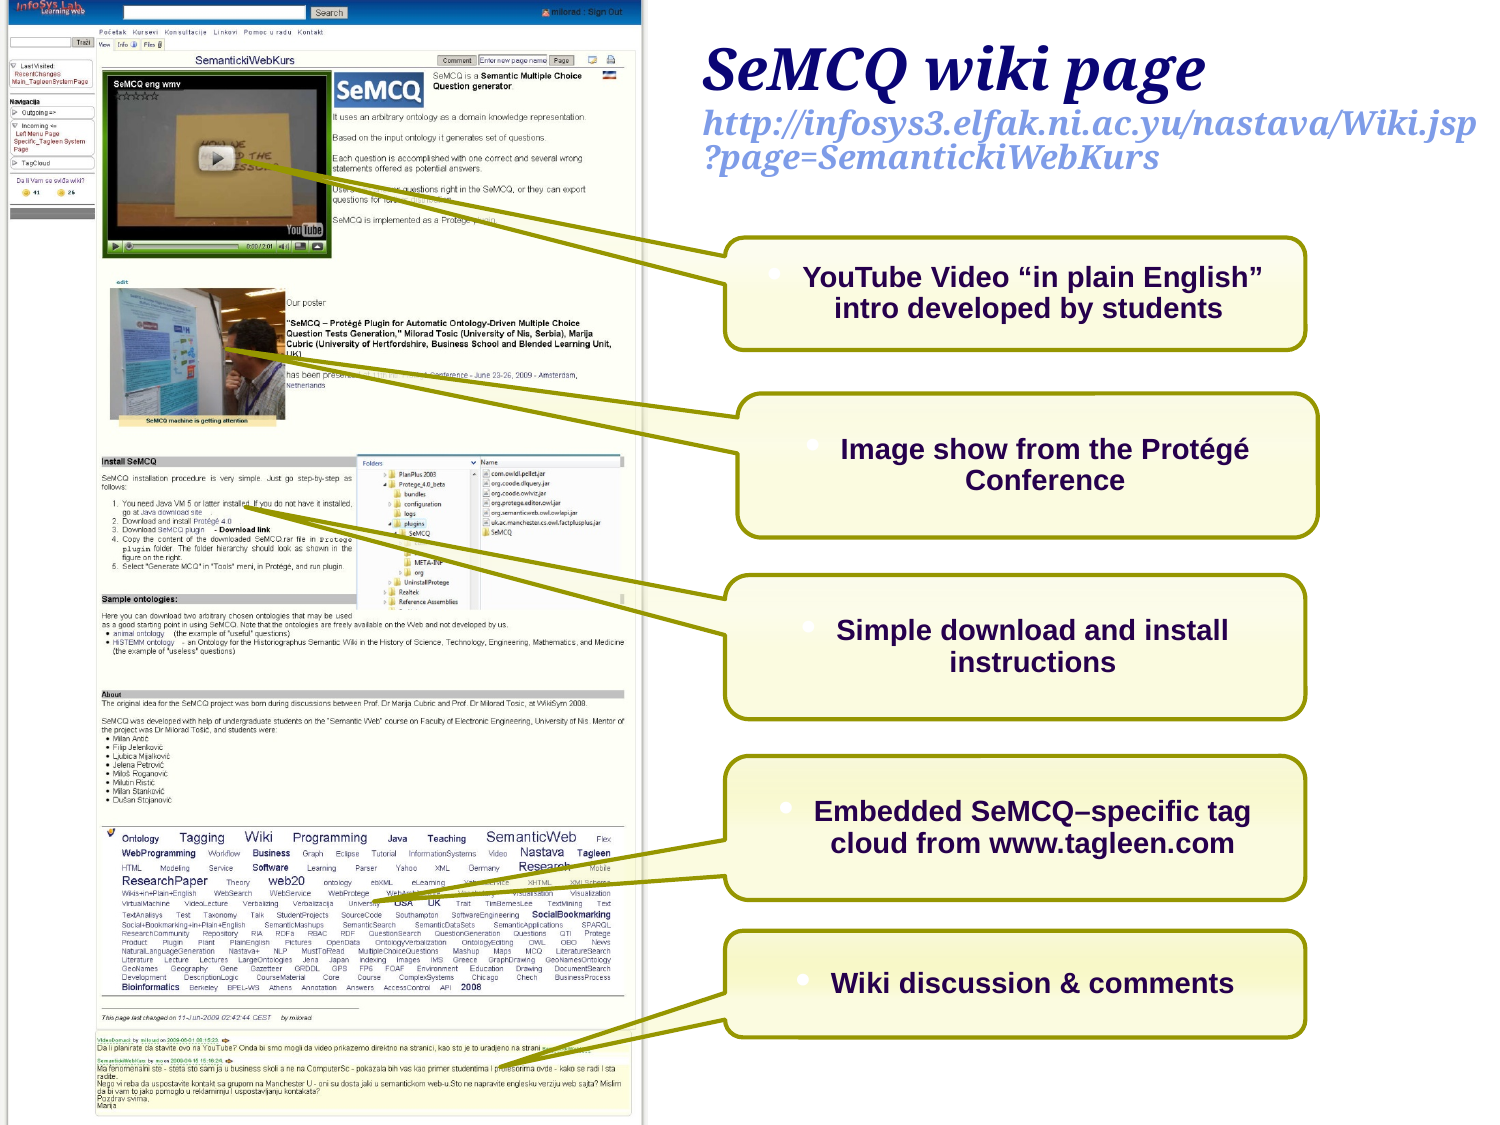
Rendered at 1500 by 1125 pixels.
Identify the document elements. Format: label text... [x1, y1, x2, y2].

text_box Image show from the Protégé Conference [653, 391, 1320, 540]
text_box Wiki discussion & comments [653, 928, 1308, 1040]
text_box SeMCQ wiki page http://infosys3.elfak.ni.ac.yu/nastava/Wiki.jsp?page=SemantickiWebKurs [687, 24, 1500, 275]
text_box Embedded SeMCQ–specific tag cloud from www.tagleen.com [653, 753, 1308, 903]
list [0, 0, 649, 1125]
text_box Simple download and install instructions [653, 572, 1308, 722]
text_box YouTube Video “in plain English” intro developed by students [653, 235, 1308, 353]
